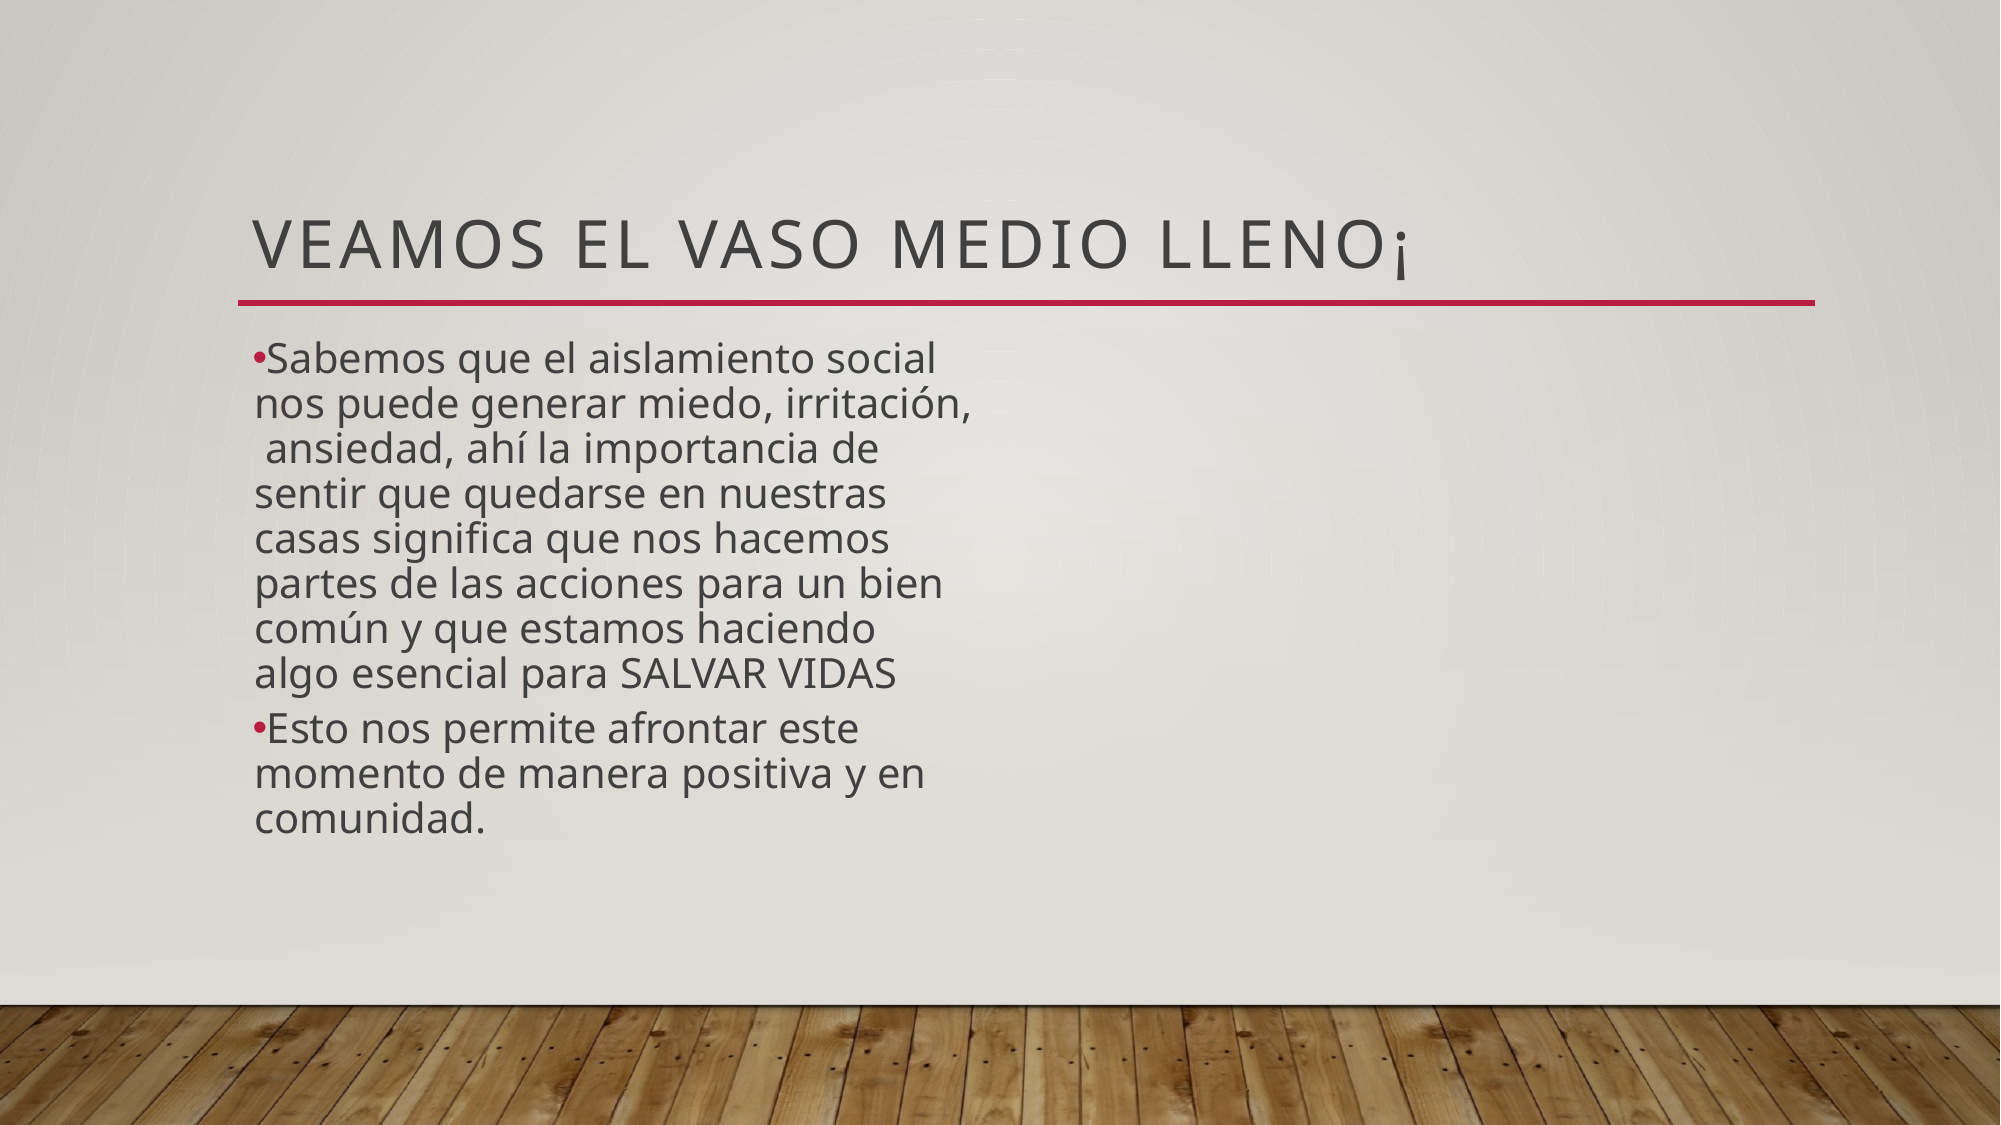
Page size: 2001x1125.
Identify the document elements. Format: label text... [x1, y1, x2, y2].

picture [0, 1005, 2000, 1125]
list Sabemos que el aislamiento social nos puede generar miedo, irritación, ansiedad, ahí la importancia de sentir que quedarse en nuestras casas significa que nos hacemos partes de las acciones para un bien común y que estamos haciendo algo esencial para SALVAR VIDAS Esto nos permite afrontar este momento de manera positiva y en comunidad. [237, 329, 1000, 896]
title Veamos el vaso medio lleno¡ [237, 132, 1814, 306]
